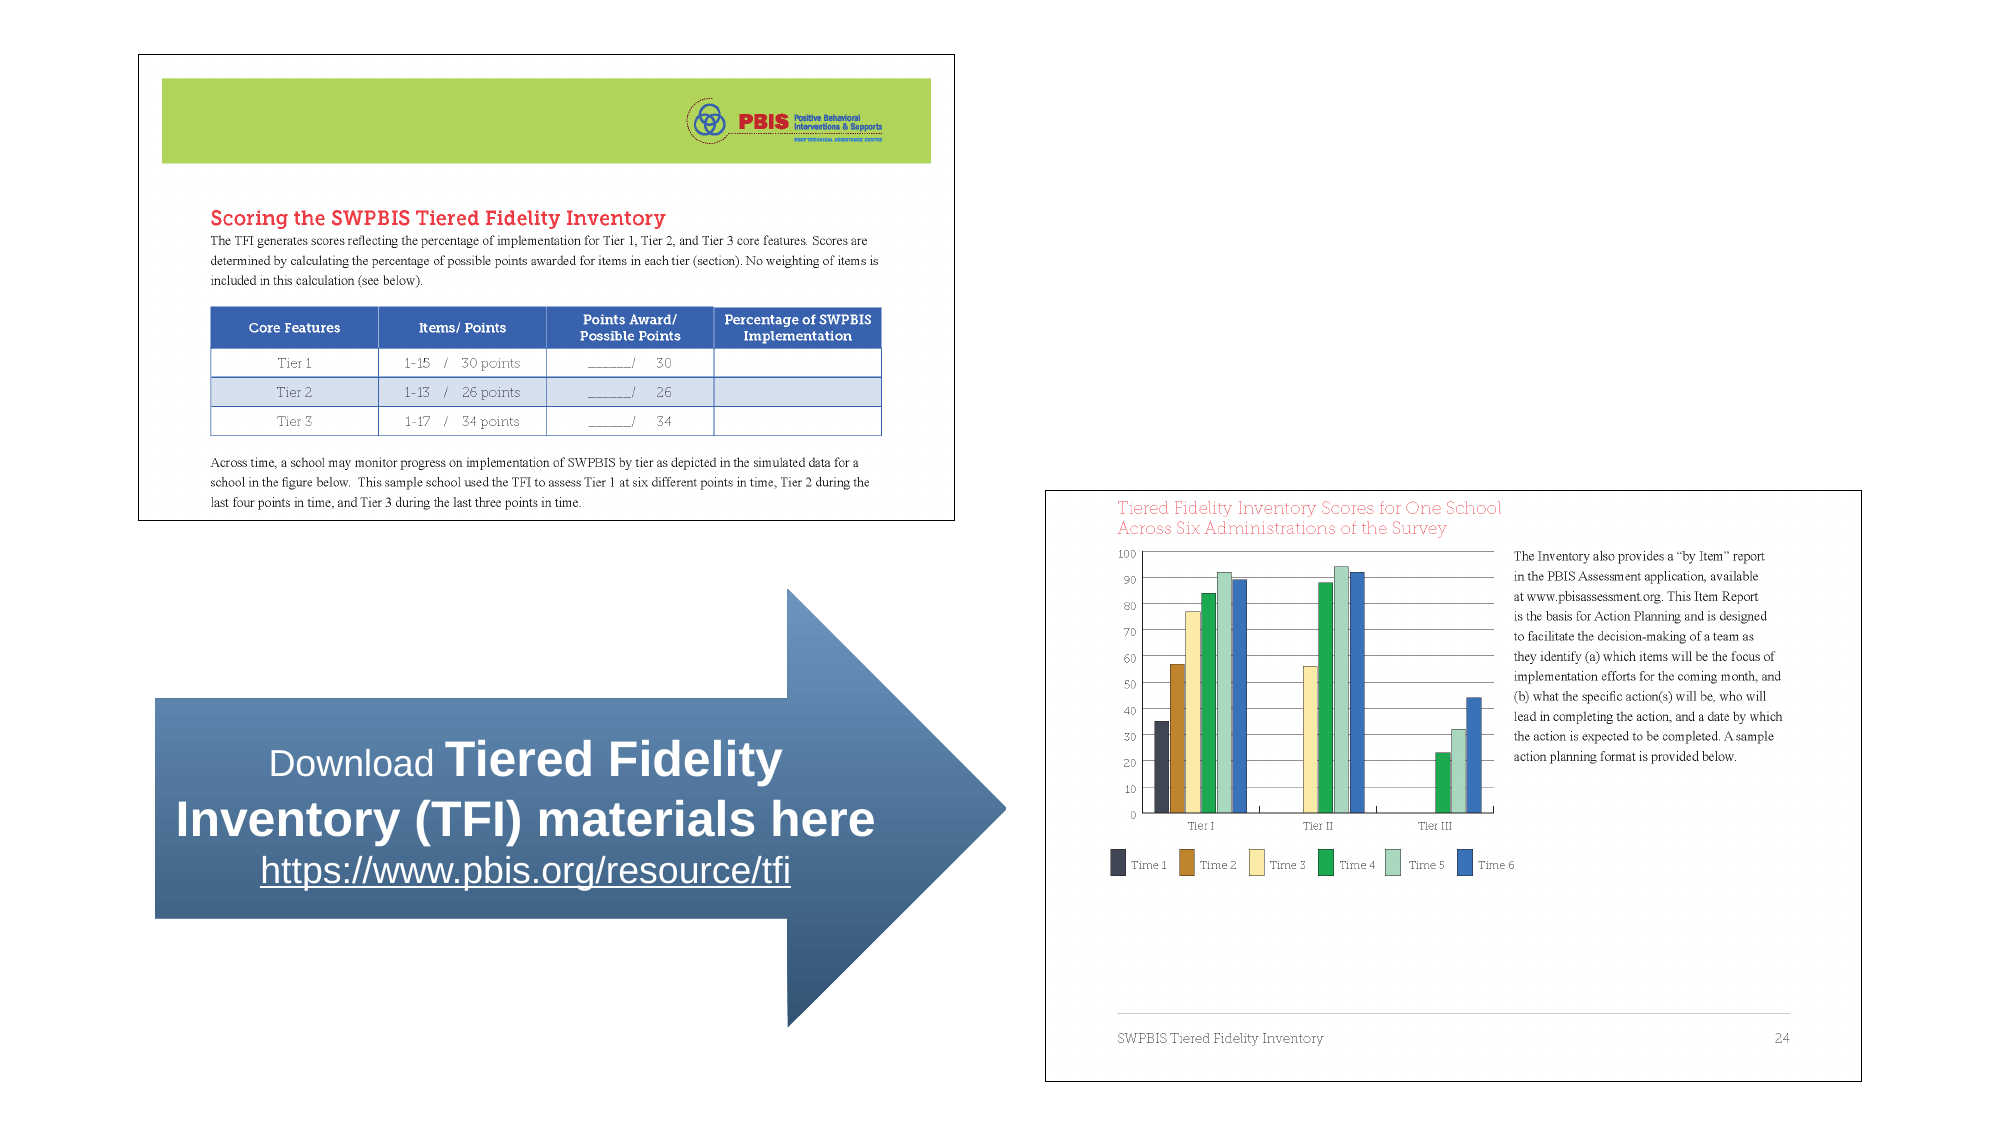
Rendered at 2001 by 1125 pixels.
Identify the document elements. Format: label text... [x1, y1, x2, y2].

text_box Download Tiered Fidelity Inventory (TFI) materials here https://www.pbis.org/resource/tfi [154, 589, 1007, 1028]
picture [1045, 490, 1862, 1082]
picture [138, 54, 955, 521]
